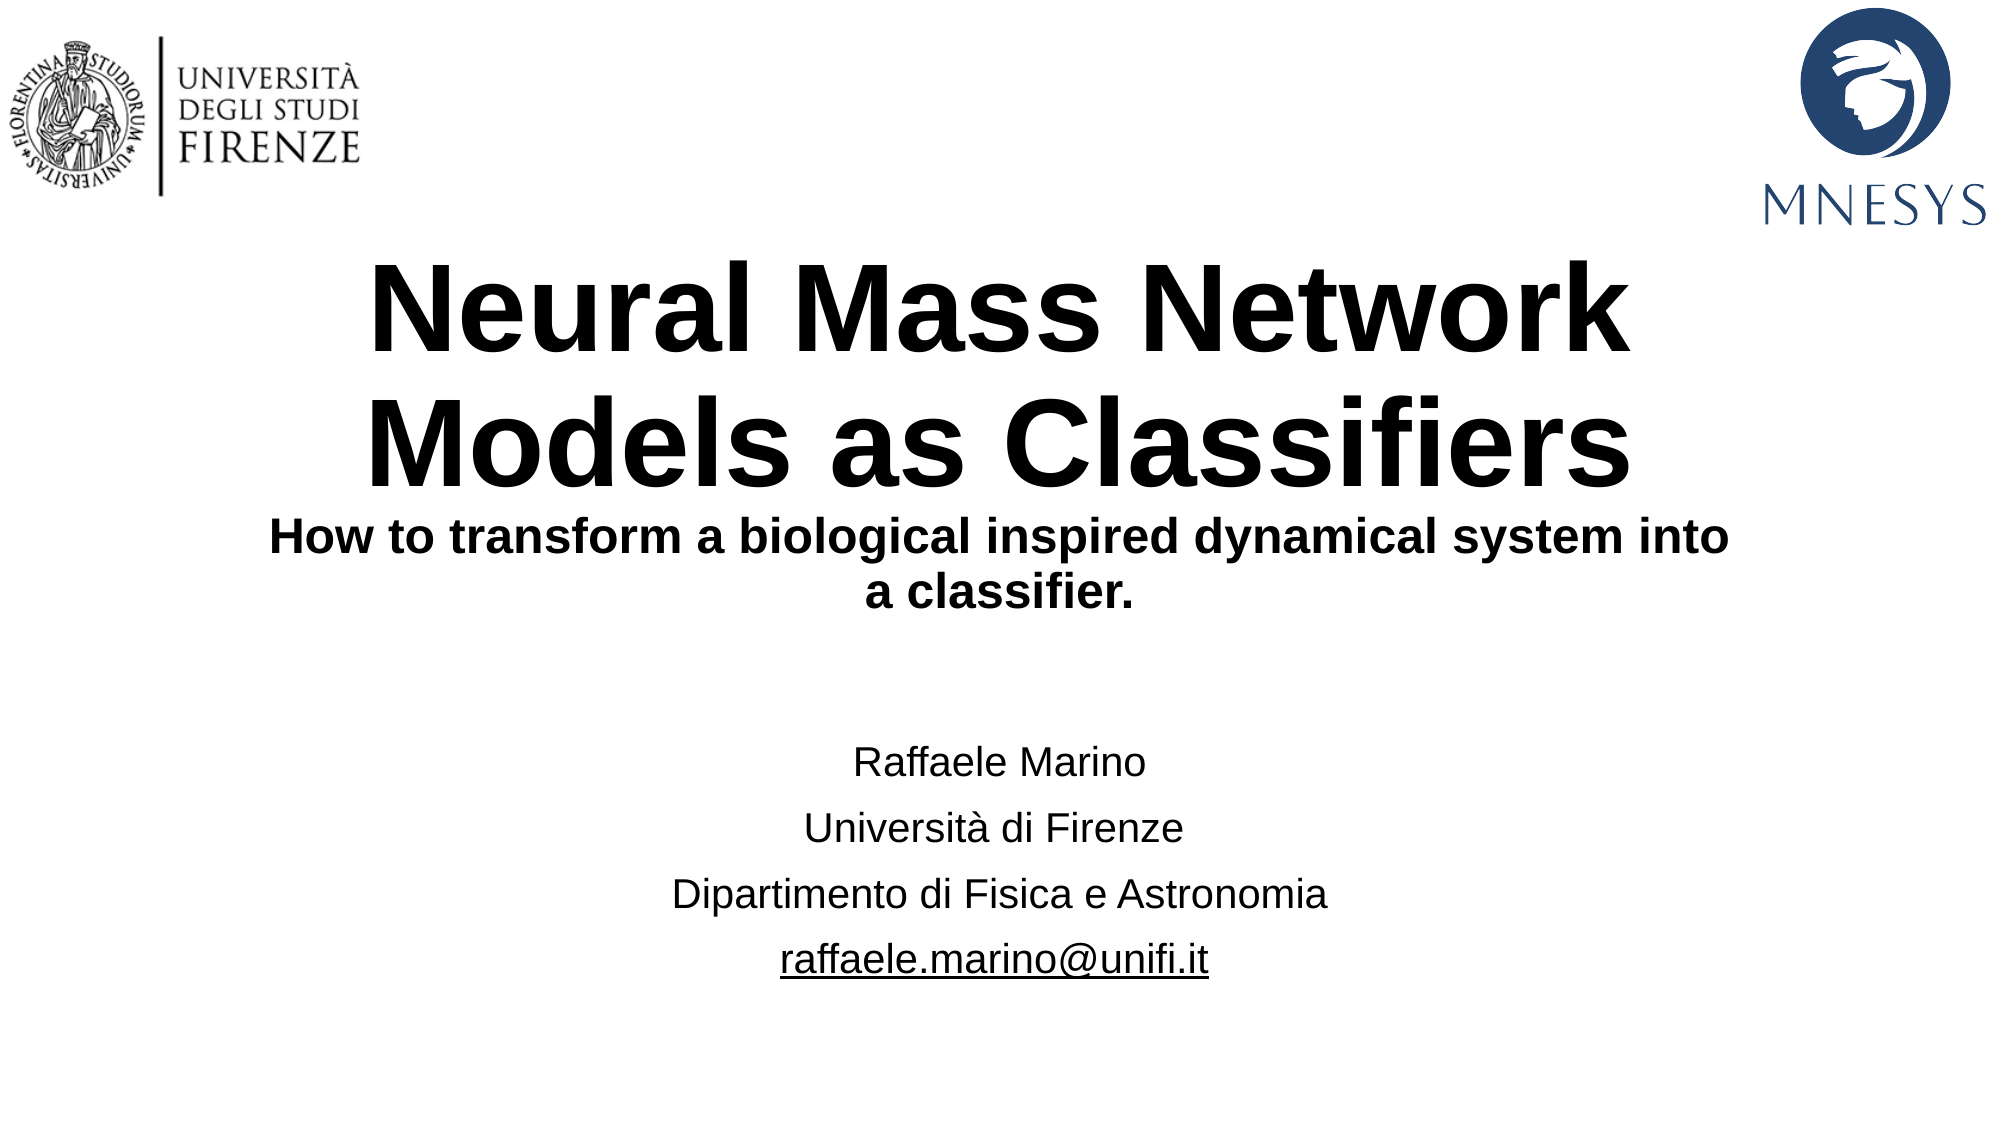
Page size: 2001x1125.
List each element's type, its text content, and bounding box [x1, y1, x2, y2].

picture [5, 0, 364, 237]
picture [1752, 0, 1998, 240]
text_box Raffaele Marino Università di Firenze Dipartimento di Fisica e Astronomia raffaele.marino@unifi.it [193, 657, 1807, 1006]
title Neural Mass Network Models as Classifiers [249, 90, 1750, 503]
subtitle How to transform a biological inspired dynamical system into a classifier. [249, 503, 1750, 657]
